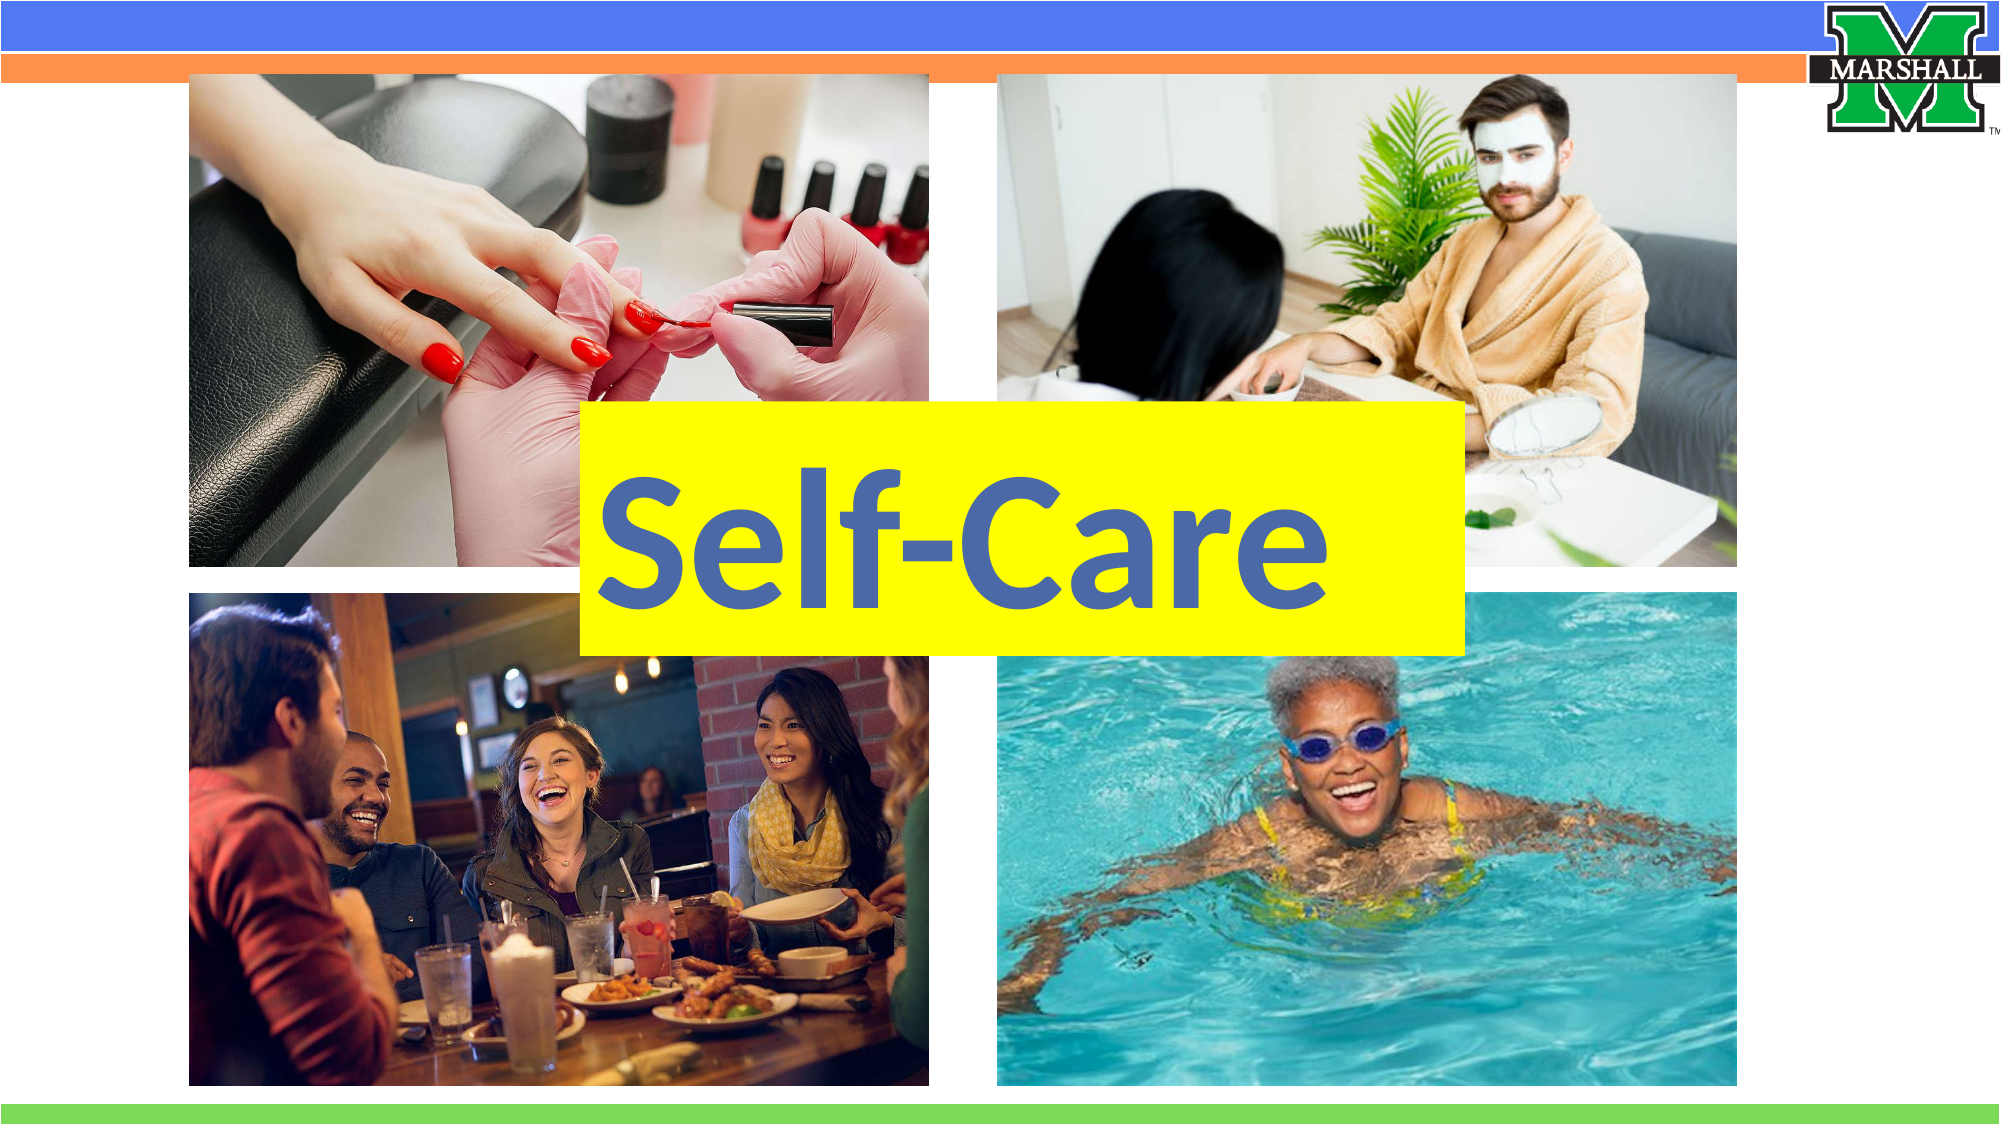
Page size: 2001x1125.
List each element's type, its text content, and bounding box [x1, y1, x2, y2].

picture [189, 73, 929, 567]
picture [1806, 2, 2001, 135]
picture [189, 593, 929, 1087]
picture [997, 592, 1737, 1086]
text_box Self-Care [579, 401, 1465, 656]
picture [997, 73, 1737, 567]
